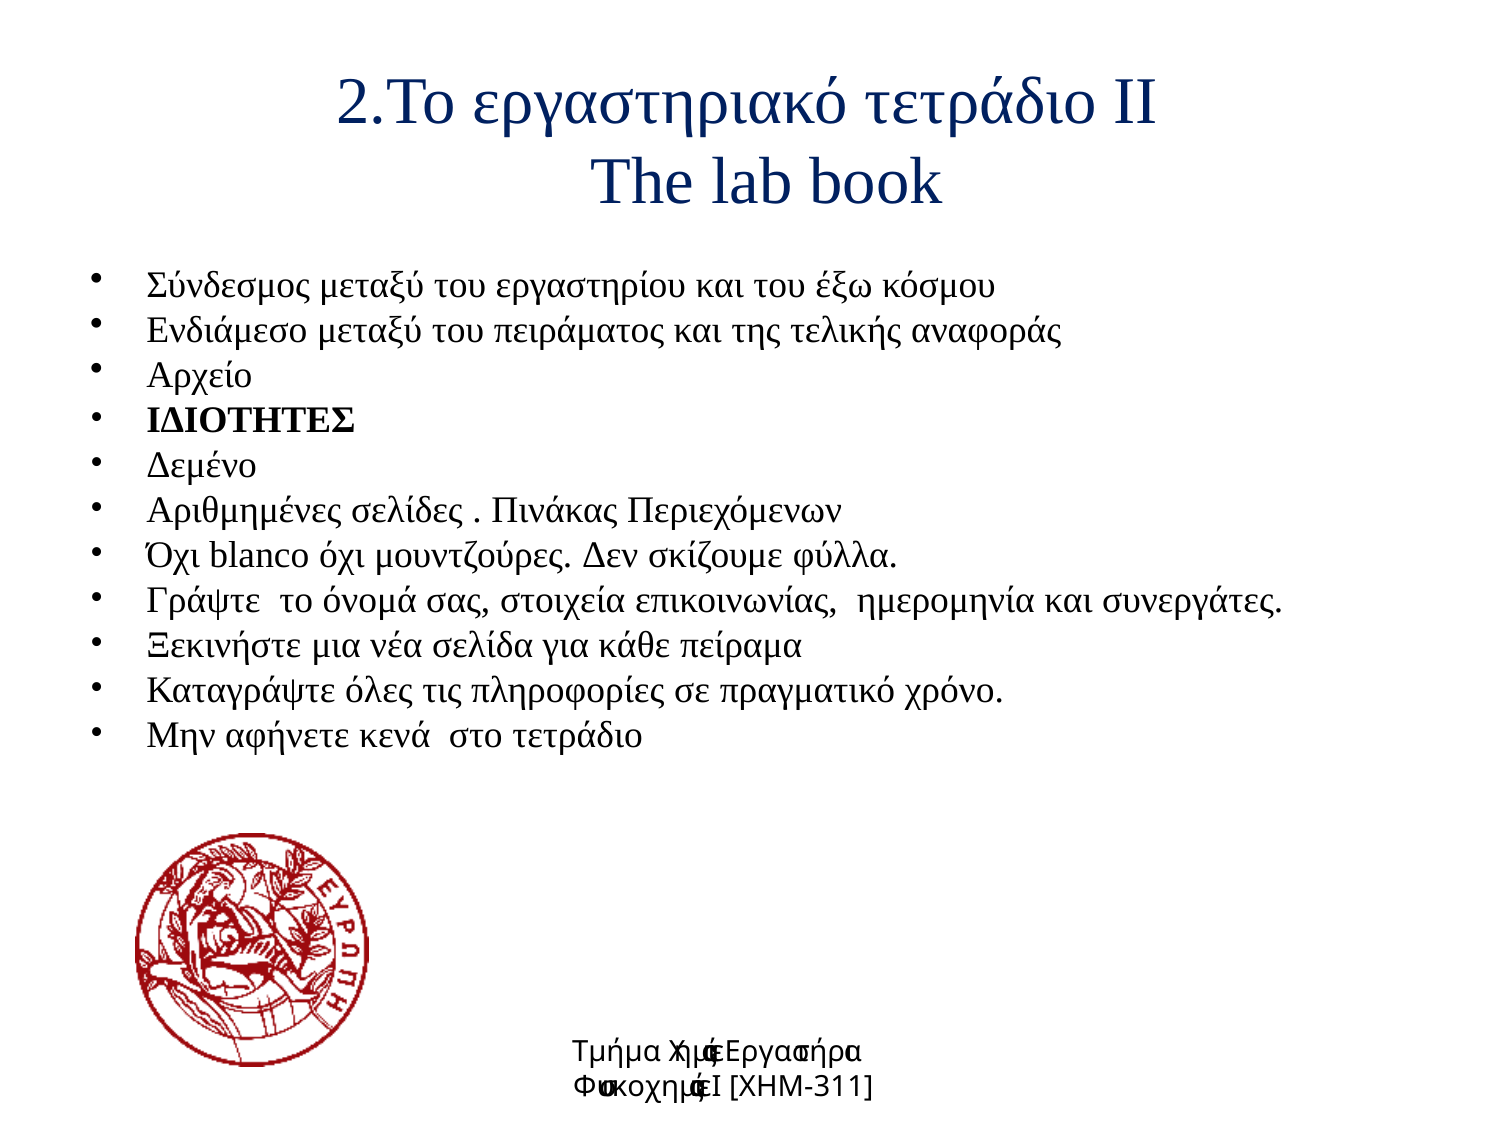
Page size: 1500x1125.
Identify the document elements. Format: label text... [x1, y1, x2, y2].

title 2.Το εργαστηριακό τετράδιο ΙΙ The lab book [334, 54, 1166, 245]
footer Τμήμα Χημείας Εργαστήρια Φυσικοχημείας Ι [ΧΗΜ-311] [570, 1031, 930, 1125]
text_box Σύνδεσμος μεταξύ του εργαστηρίου και του έξω κόσμου Ενδιάμεσο μεταξύ του πειράματος και της τελικής αναφοράς Αρχείο ΙΔΙΟΤΗΤΕΣ Δεμένο Αριθμημένες σελίδες . Πινάκας Περιεχόμενων Όχι blanco όχι μουντζούρες. Δεν σκίζουμε φύλλα. Γράψτε το όνομά σας, στοιχεία επικοινωνίας, ημερομηνία και συνεργάτες. Ξεκινήστε μια νέα σελίδα για κάθε πείραμα Καταγράψτε όλες τις πληροφορίες σε πραγματικό χρόνο. Μην αφήνετε κενά στο τετράδιο [87, 257, 1291, 755]
picture [135, 833, 369, 1068]
